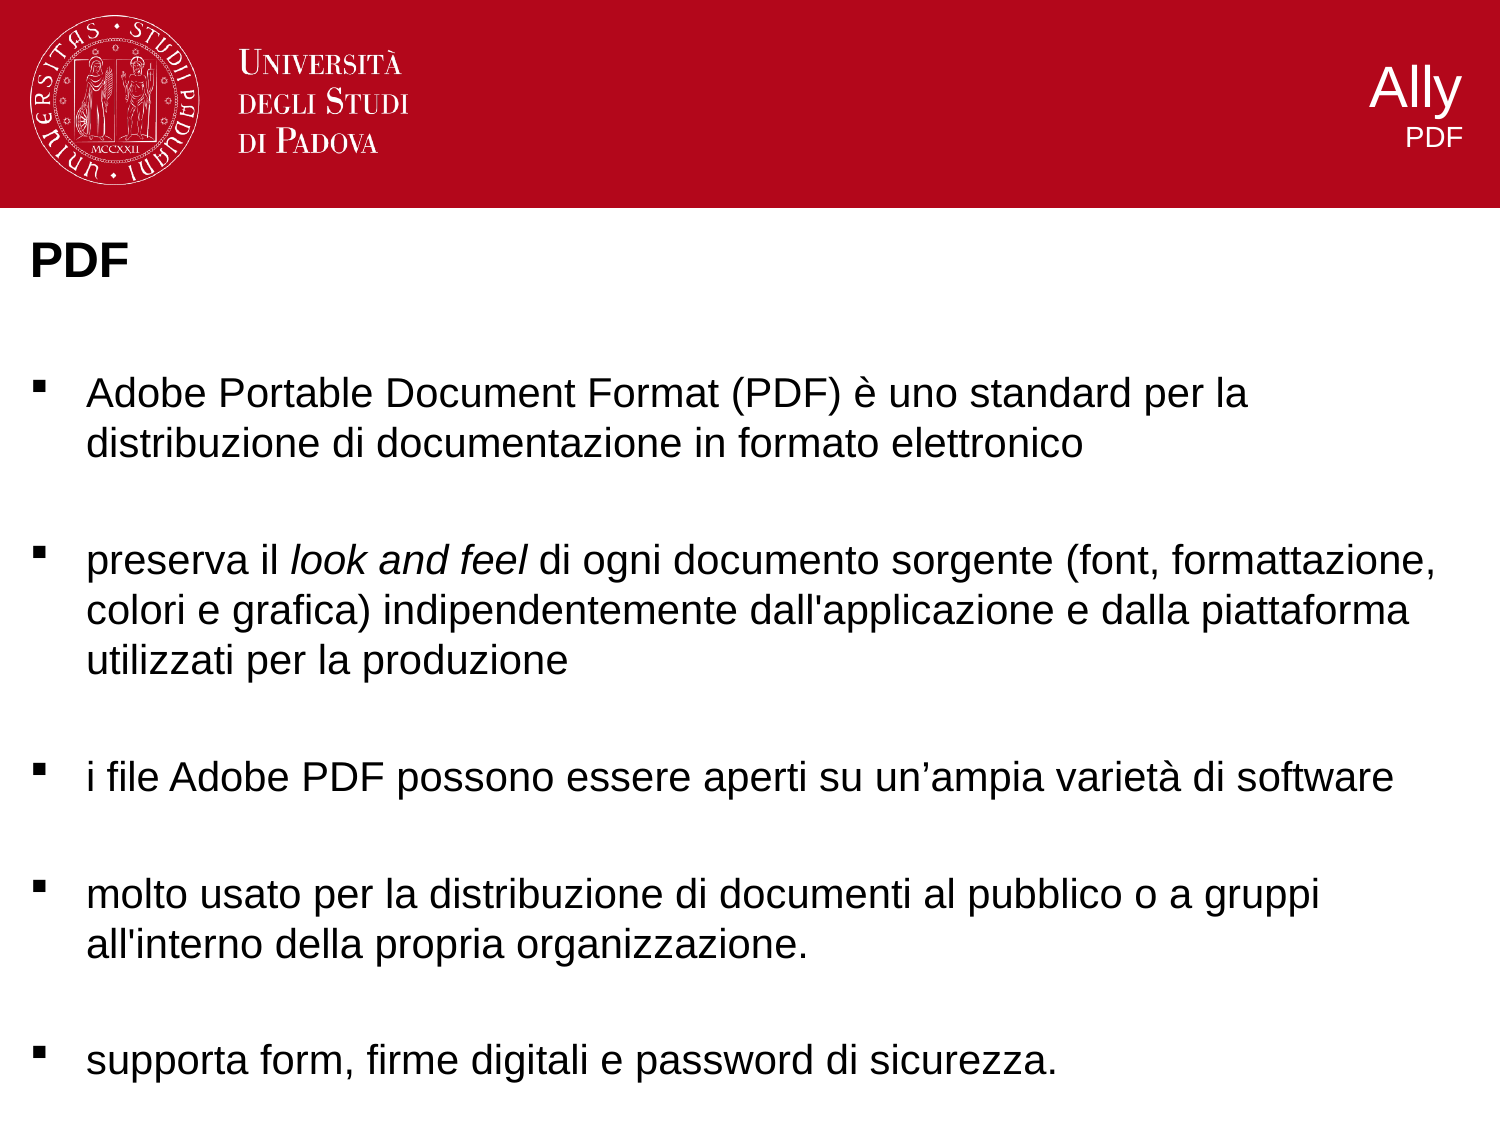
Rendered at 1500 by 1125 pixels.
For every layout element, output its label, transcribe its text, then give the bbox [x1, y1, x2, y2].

text_box PDF Adobe Portable Document Format (PDF) è uno standard per la distribuzione di documentazione in formato elettronico preserva il look and feel di ogni documento sorgente (font, formattazione, colori e grafica) indipendentemente dall'applicazione e dalla piattaforma utilizzati per la produzione i file Adobe PDF possono essere aperti su un’ampia varietà di software molto usato per la distribuzione di documenti al pubblico o a gruppi all'interno della propria organizzazione. supporta form, firme digitali e password di sicurezza. [15, 220, 1486, 1125]
text_box Ally PDF [1354, 41, 1479, 197]
text_box [0, 0, 1500, 208]
picture [29, 15, 408, 185]
